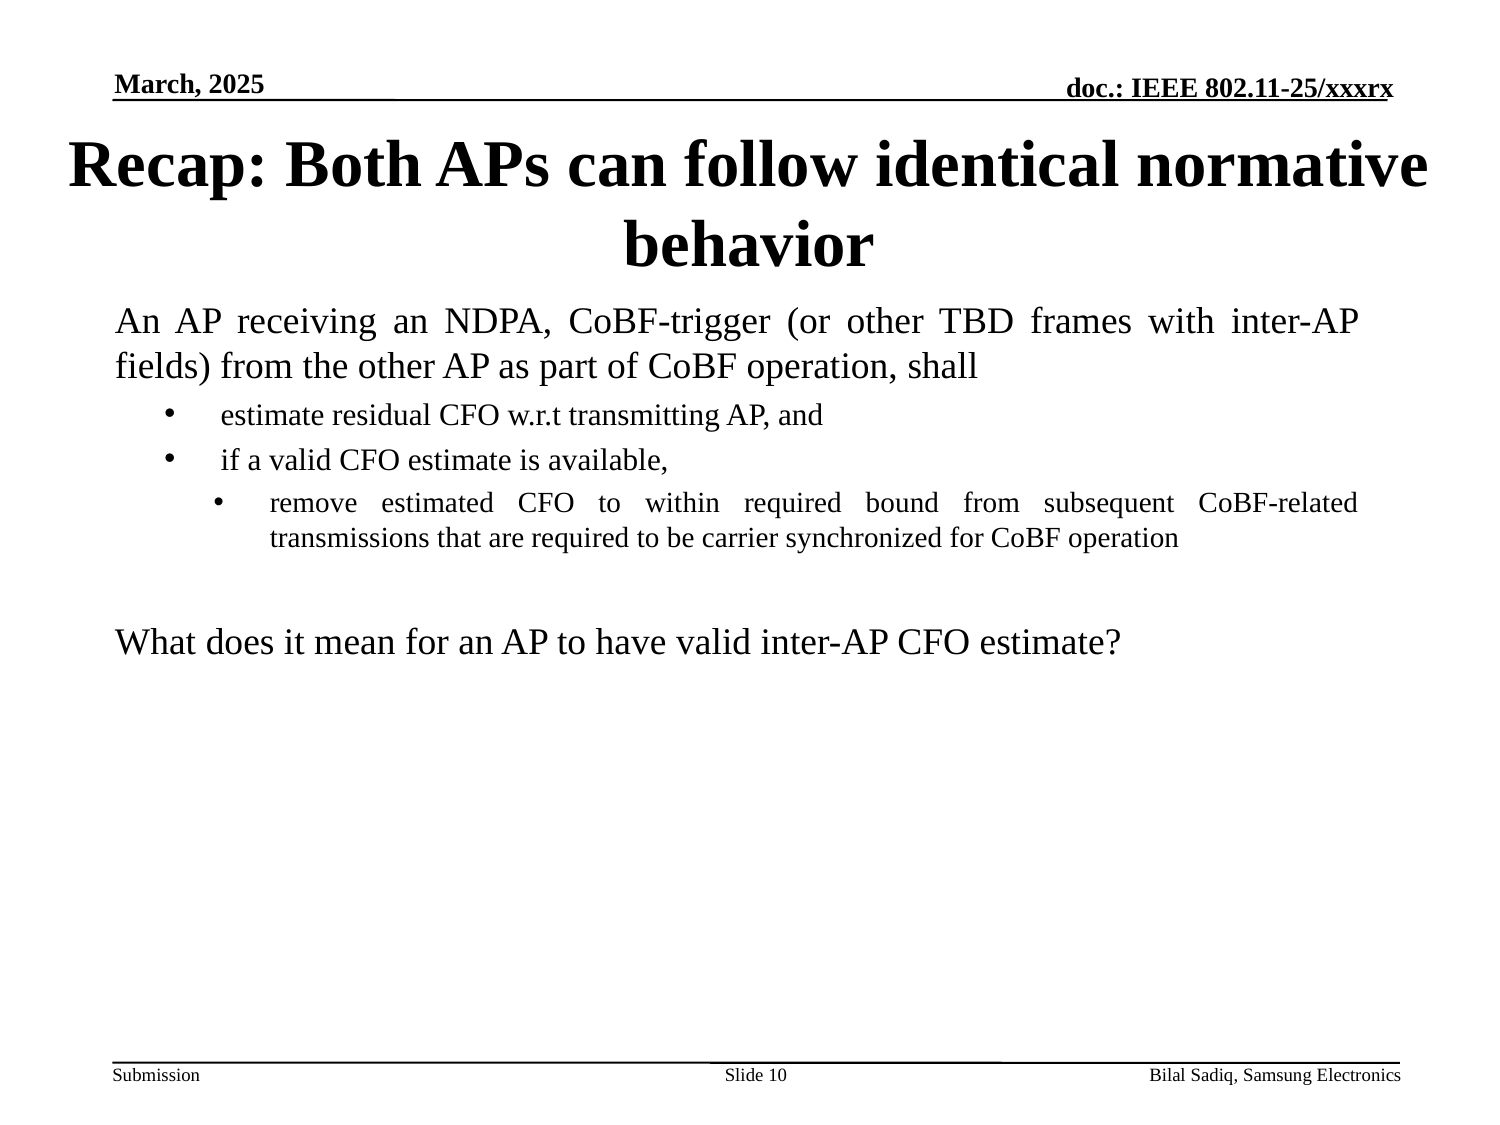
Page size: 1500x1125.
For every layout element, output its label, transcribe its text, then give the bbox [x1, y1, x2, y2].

title Recap: Both APs can follow identical normative behavior [37, 112, 1463, 288]
list An AP receiving an NDPA, CoBF-trigger (or other TBD frames with inter-AP fields) from the other AP as part of CoBF operation, shall estimate residual CFO w.r.t transmitting AP, and if a valid CFO estimate is available, remove estimated CFO to within required bound from subsequent CoBF-related transmissions that are required to be carrier synchronized for CoBF operation What does it mean for an AP to have valid inter-AP CFO estimate? [99, 288, 1375, 564]
footer Bilal Sadiq, Samsung Electronics [878, 1061, 1402, 1093]
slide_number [114, 54, 423, 100]
slide_number Slide 10 [712, 1061, 800, 1123]
